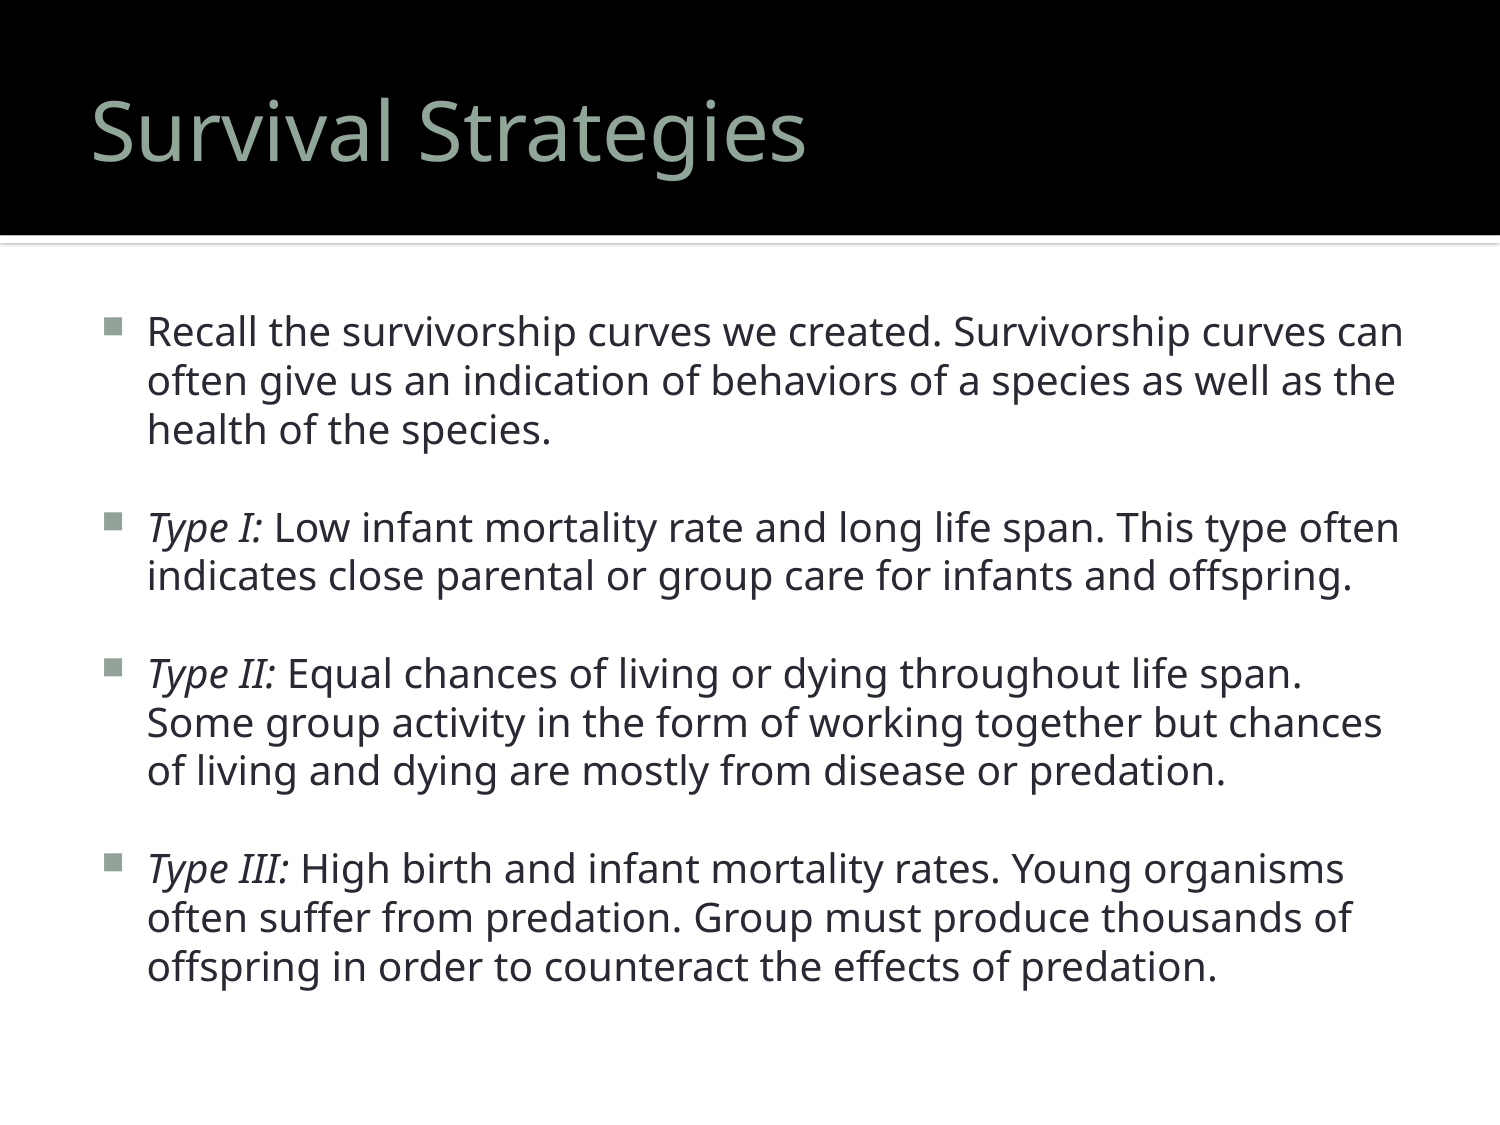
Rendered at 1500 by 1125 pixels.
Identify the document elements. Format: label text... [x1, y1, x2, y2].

list Recall the survivorship curves we created. Survivorship curves can often give us an indication of behaviors of a species as well as the health of the species. Type I: Low infant mortality rate and long life span. This type often indicates close parental or group care for infants and offspring. Type II: Equal chances of living or dying throughout life span. Some group activity in the form of working together but chances of living and dying are mostly from disease or predation. Type III: High birth and infant mortality rates. Young organisms often suffer from predation. Group must produce thousands of offspring in order to counteract the effects of predation. [75, 291, 1425, 1113]
title Survival Strategies [75, 25, 1425, 231]
